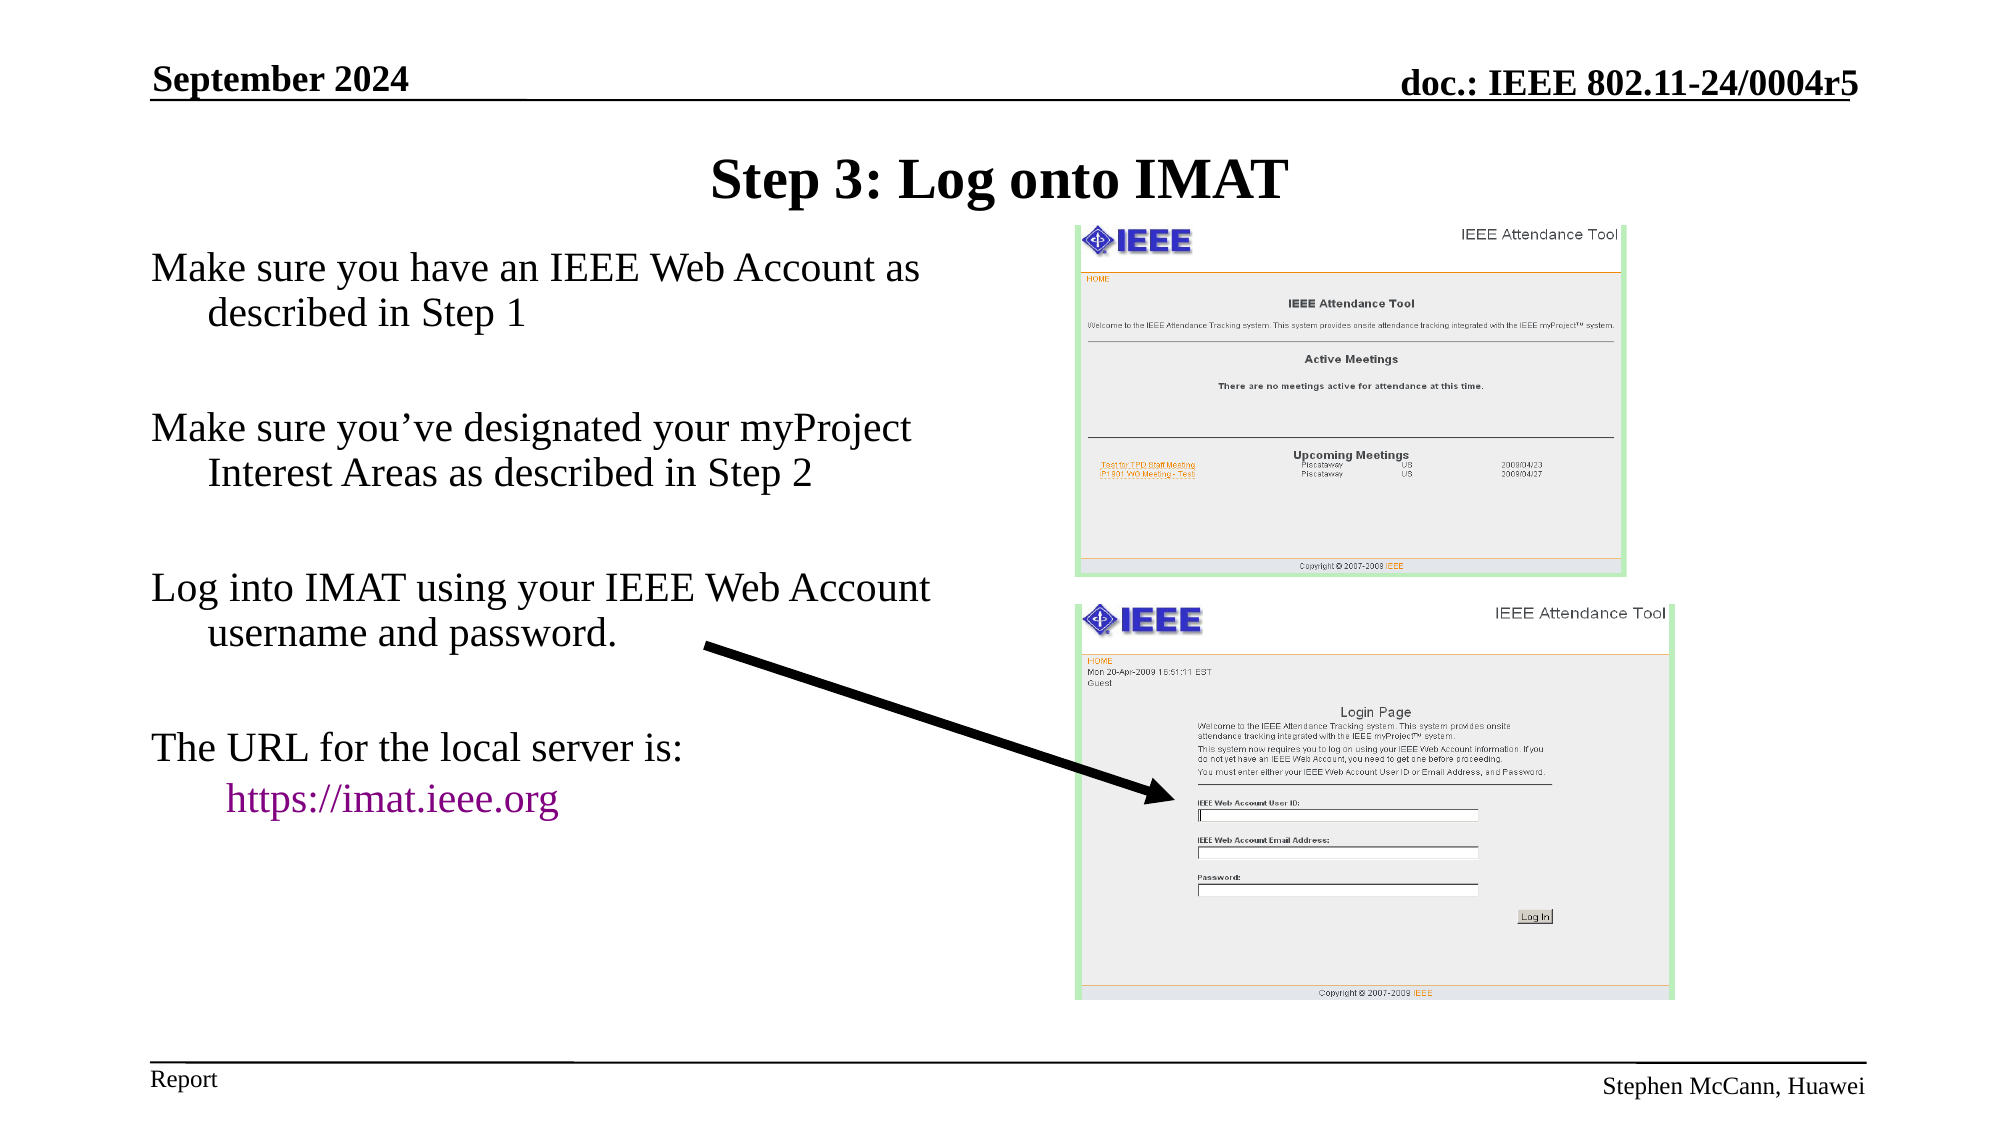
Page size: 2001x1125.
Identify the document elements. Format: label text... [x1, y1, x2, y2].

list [1074, 603, 1676, 1001]
title Step 3: Log onto IMAT [362, 112, 1638, 238]
text_box Stephen McCann, Huawei [1295, 1062, 1881, 1103]
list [1074, 224, 1627, 577]
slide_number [152, 54, 563, 100]
list Make sure you have an IEEE Web Account as described in Step 1 Make sure you’ve designated your myProject Interest Areas as described in Step 2 Log into IMAT using your IEEE Web Account username and password. The URL for the local server is: https://imat.ieee.org [135, 237, 1038, 987]
